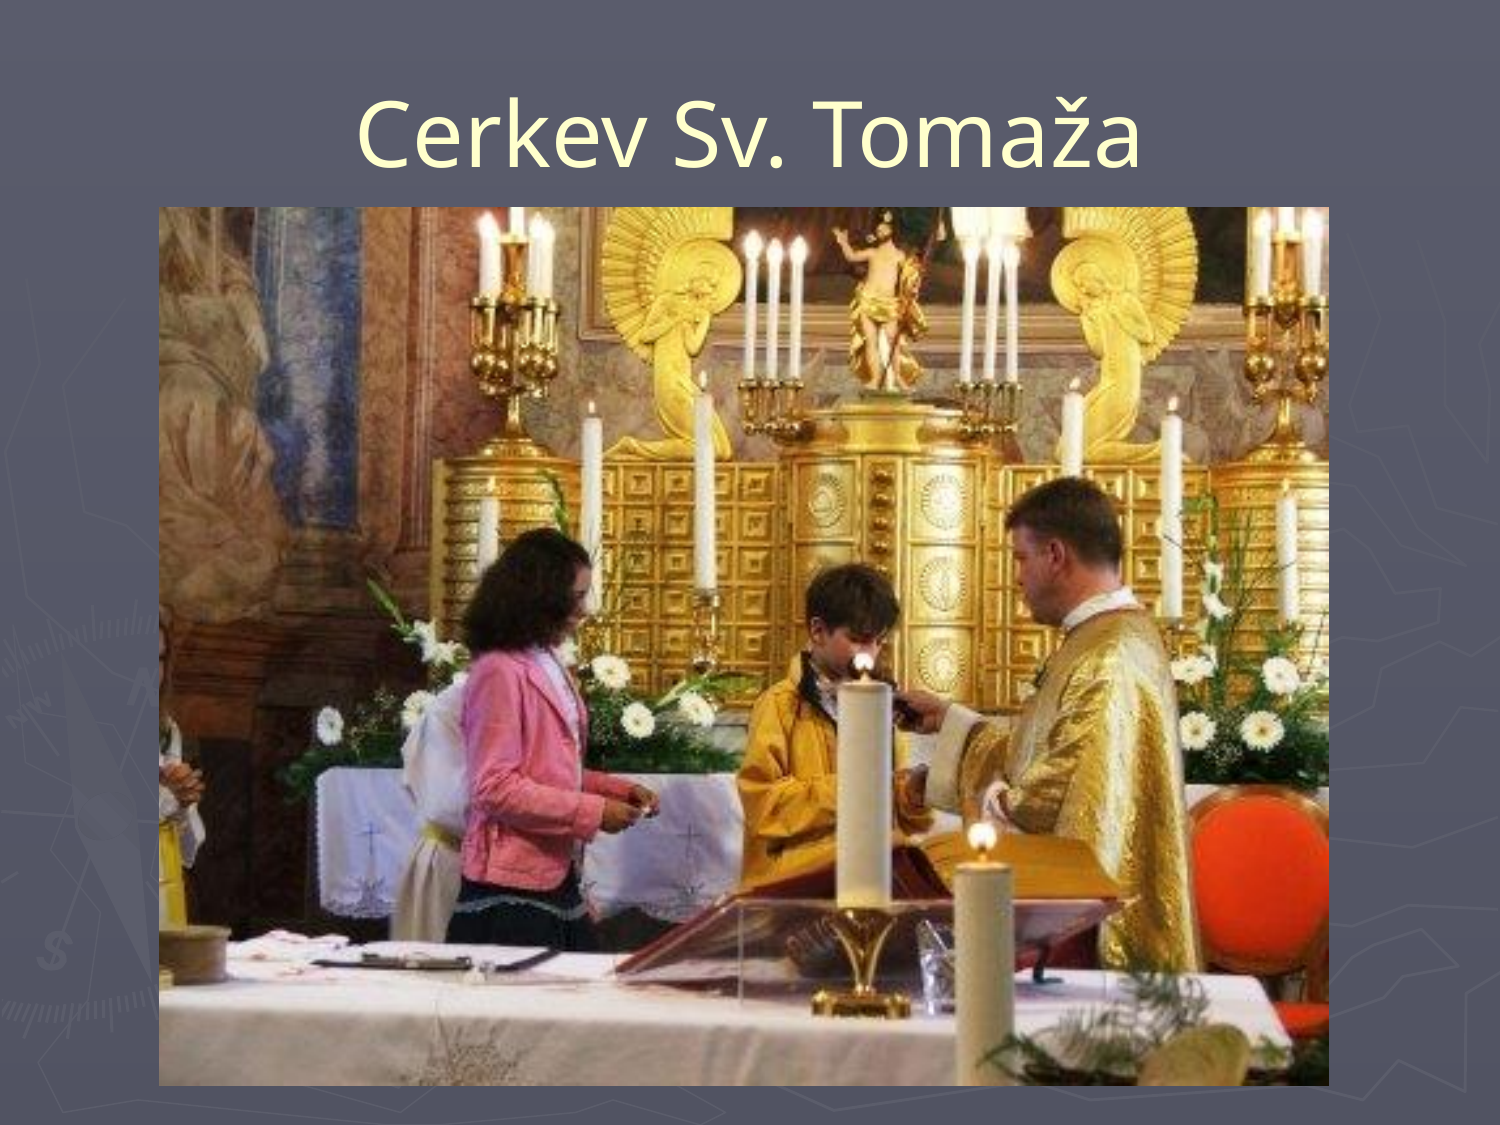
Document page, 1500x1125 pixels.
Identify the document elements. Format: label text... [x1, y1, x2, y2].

picture [159, 207, 1329, 1086]
title Cerkev Sv. Tomaža [49, 37, 1451, 225]
